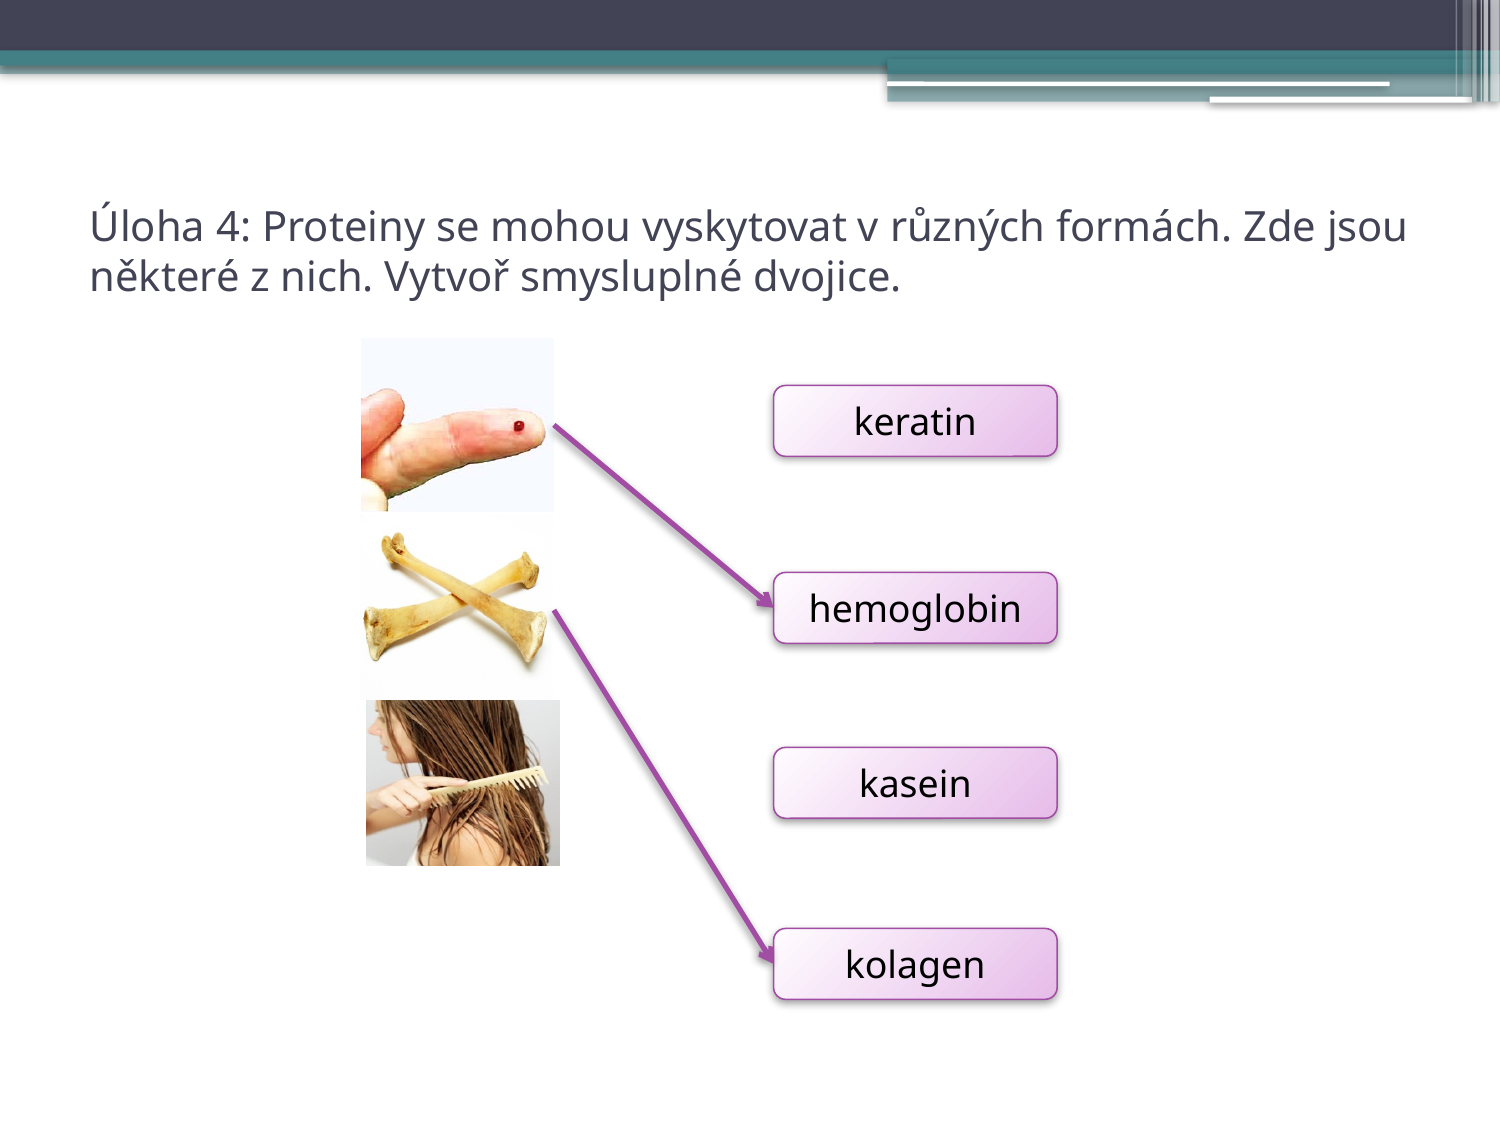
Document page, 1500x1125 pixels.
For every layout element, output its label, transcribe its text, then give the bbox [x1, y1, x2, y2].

text_box kolagen [772, 927, 1058, 1001]
picture [361, 337, 555, 513]
picture [359, 515, 553, 866]
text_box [553, 424, 774, 609]
title Úloha 4: Proteiny se mohou vyskytovat v různých formách. Zde jsou některé z nich. Vytvoř smysluplné dvojice. [75, 187, 1425, 363]
text_box keratin [772, 384, 1058, 458]
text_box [553, 609, 774, 965]
text_box hemoglobin [780, 571, 1058, 645]
text_box kasein [780, 746, 1058, 820]
